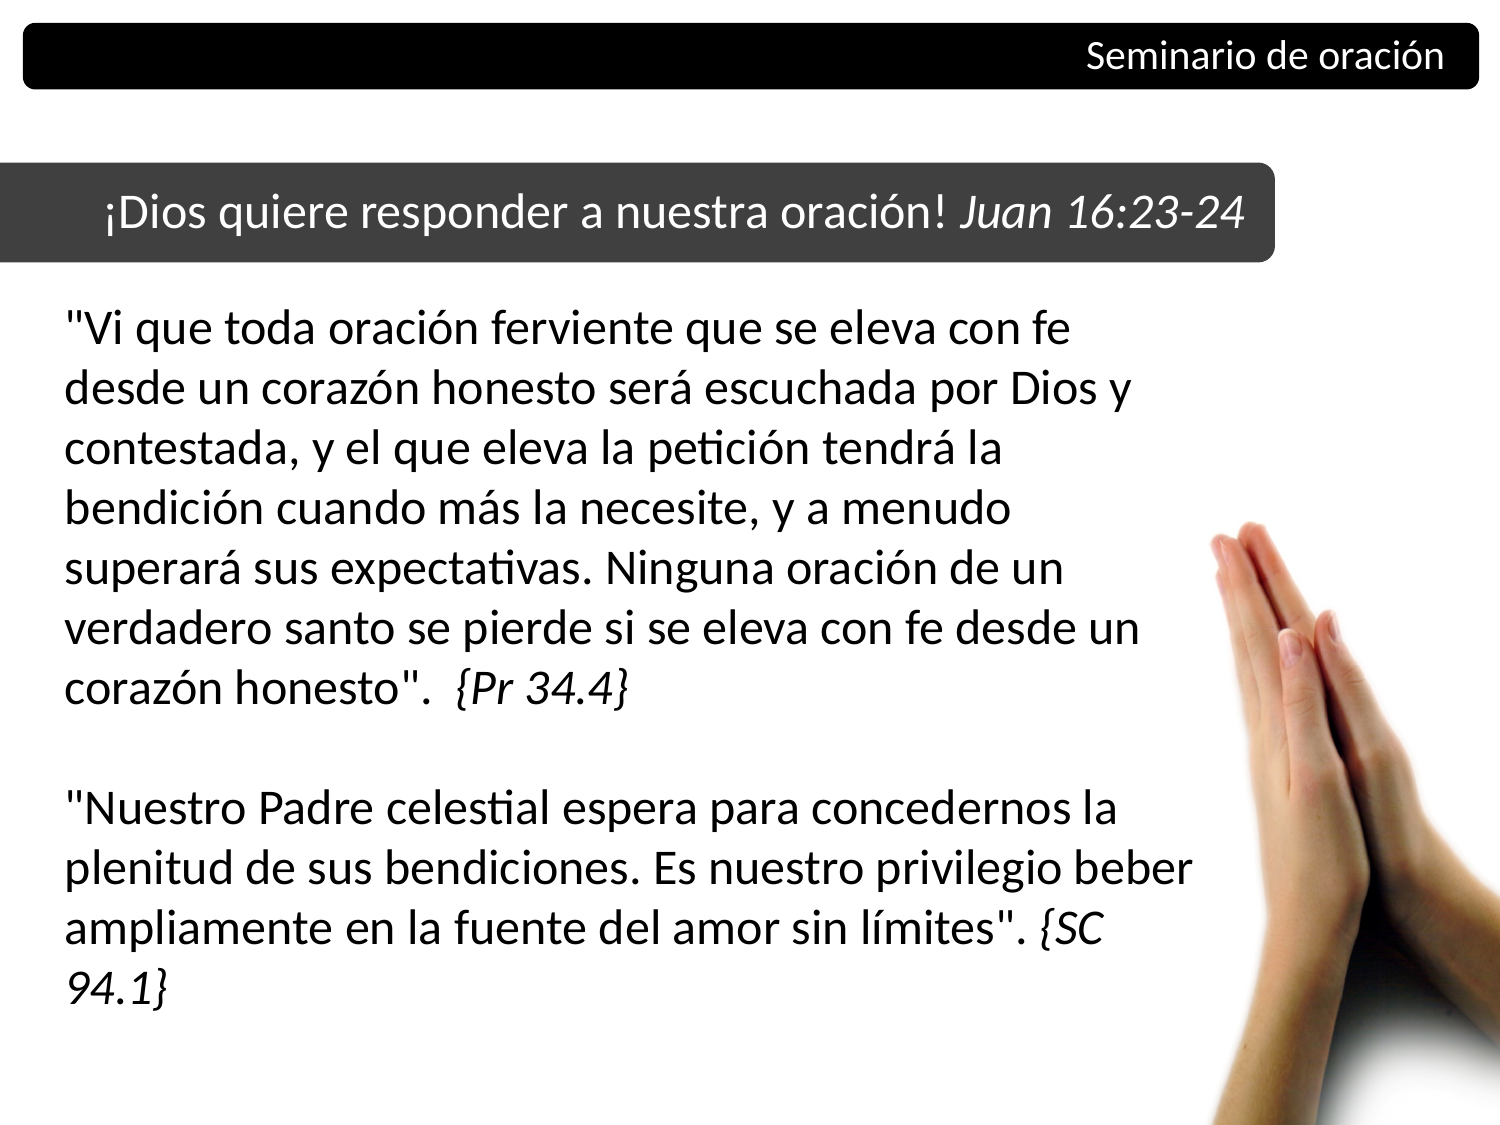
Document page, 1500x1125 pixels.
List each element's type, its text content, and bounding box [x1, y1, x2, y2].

picture [0, 0, 1500, 1125]
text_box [24, 24, 1478, 88]
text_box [0, 162, 1276, 263]
text_box "Vi que toda oración ferviente que se eleva con fe desde un corazón honesto será escuchada por Dios y contestada, y el que eleva la petición tendrá la bendición cuando más la necesite, y a menudo superará sus expectativas. Ninguna oración de un verdadero santo se pierde si se eleva con fe desde un corazón honesto". {Pr 34.4} "Nuestro Padre celestial espera para concedernos la plenitud de sus bendiciones. Es nuestro privilegio beber ampliamente en la fuente del amor sin límites". {SC 94.1} [50, 287, 1213, 1071]
